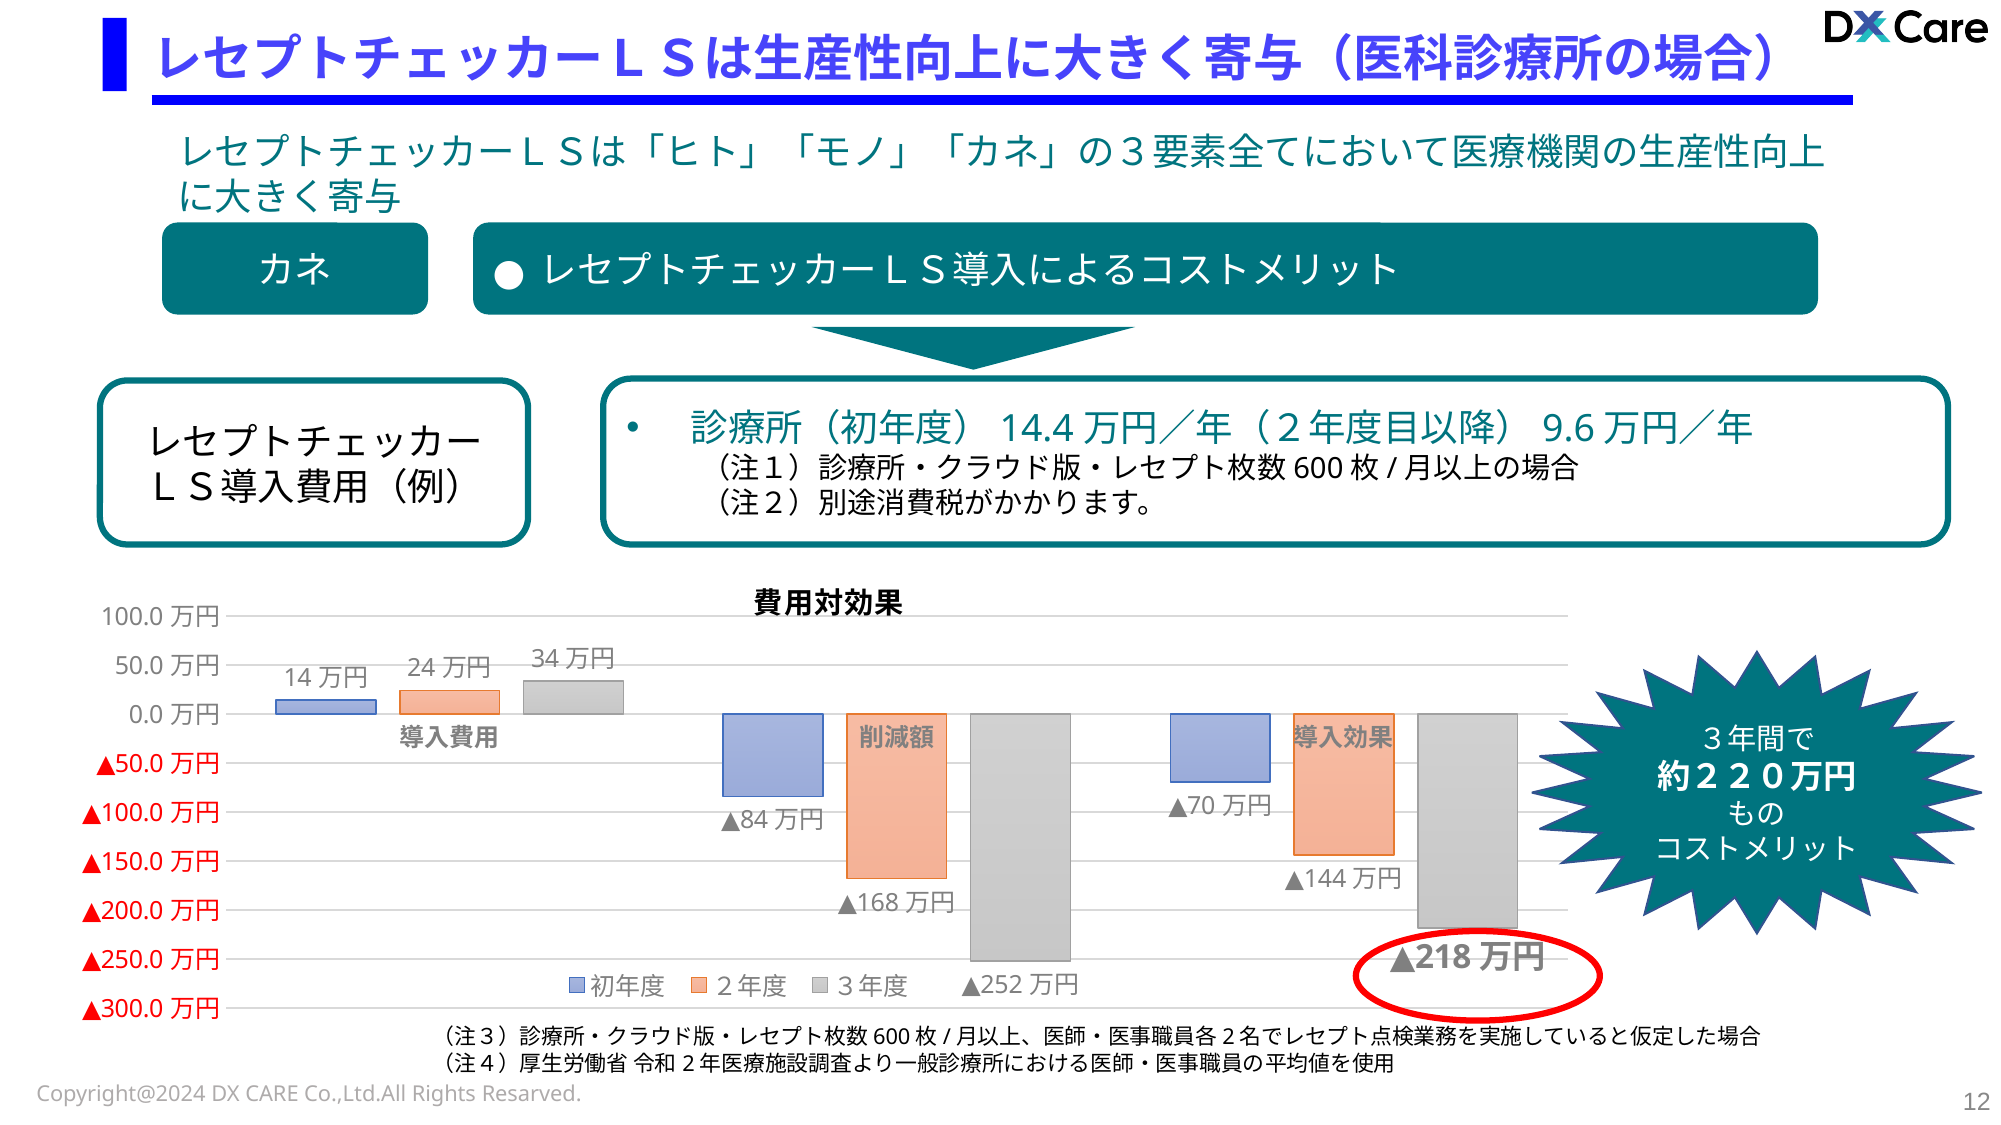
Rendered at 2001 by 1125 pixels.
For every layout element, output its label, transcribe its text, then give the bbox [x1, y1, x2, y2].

text_box カネ [162, 222, 429, 315]
text_box レセプトチェッカーＬＳ導入によるコストメリット [473, 222, 1819, 315]
picture [1825, 10, 1988, 43]
text_box [811, 326, 1136, 370]
text_box ３年間で 約２２０万円もの コストメリット [1598, 651, 1982, 934]
text_box （注３）診療所・クラウド版・レセプト枚数600枚/月以上、医師・医事職員各2名でレセプト点検業務を実施していると仮定した場合 （注４）厚生労働省 令和2年医療施設調査より一般診療所における医師・医事職員の平均値を使用 [417, 1015, 1780, 1083]
chart [63, 553, 1595, 1035]
slide_number ‹#› [1555, 1070, 2000, 1125]
text_box レセプトチェッカーＬＳは生産性向上に大きく寄与（医科診療所の場合） [138, 18, 1890, 94]
text_box レセプトチェッカー ＬＳ導入費用（例） [99, 380, 529, 545]
text_box レセプトチェッカーＬＳは「ヒト」「モノ」「カネ」の３要素全てにおいて医療機関の生産性向上に大きく寄与 [162, 120, 1867, 226]
text_box 診療所（初年度）14.4万円／年（２年度目以降）9.6万円／年 （注１）診療所・クラウド版・レセプト枚数600枚/月以上の場合 （注２）別途消費税がかかります。 [603, 378, 1949, 545]
